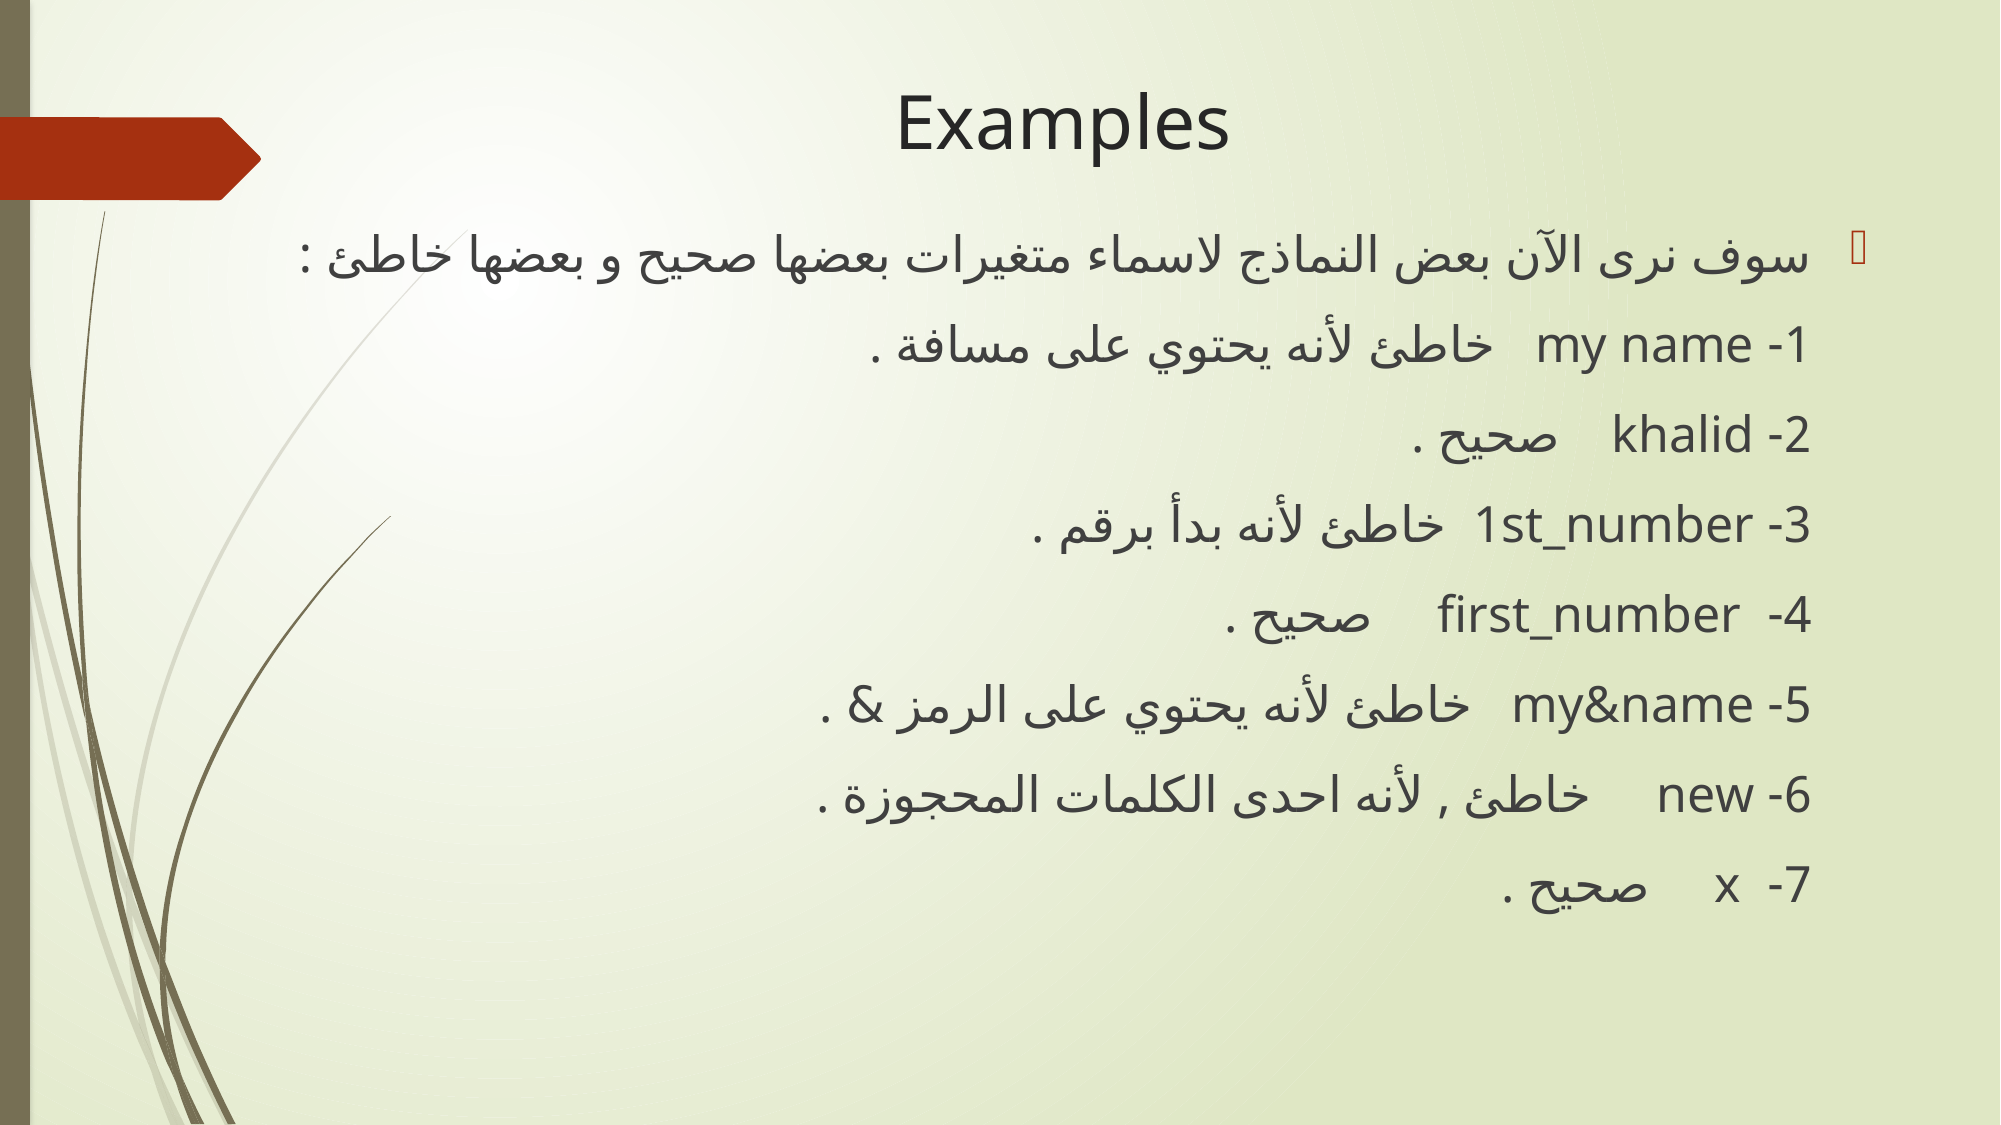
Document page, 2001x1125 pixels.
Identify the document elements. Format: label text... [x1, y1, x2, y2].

title Examples [331, 67, 1794, 184]
list سوف نرى الآن بعض النماذج لاسماء متغيرات بعضها صحيح و بعضها خاطئ : 1- my name خاطئ لأنه يحتوي على مسافة . 2- khalid صحيح . 3- 1st_number خاطئ لأنه بدأ برقم . 4- first_number صحيح . 5- my&name خاطئ لأنه يحتوي على الرمز & . 6- new خاطئ , لأنه احدى الكلمات المحجوزة . 7- x صحيح . [151, 184, 1884, 1035]
